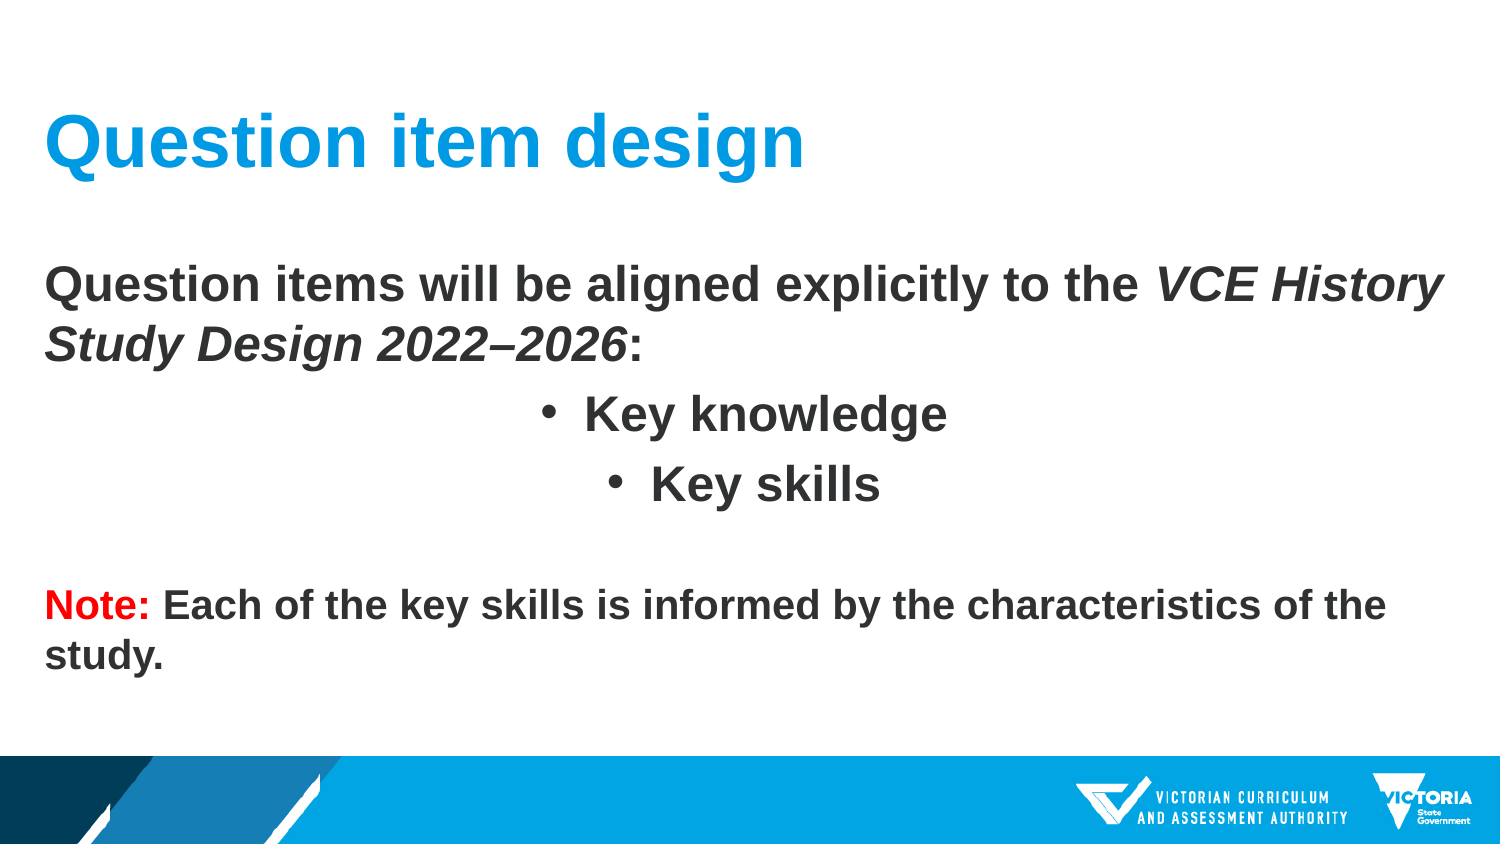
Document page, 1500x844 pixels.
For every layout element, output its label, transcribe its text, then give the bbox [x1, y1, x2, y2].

picture [1240, 812, 1244, 823]
picture [1374, 774, 1425, 828]
picture [1320, 792, 1327, 802]
picture [1318, 812, 1322, 823]
picture [1308, 814, 1313, 823]
picture [1281, 812, 1286, 823]
picture [1258, 812, 1262, 823]
picture [1229, 813, 1235, 823]
picture [0, 0, 1500, 844]
picture [1426, 792, 1452, 804]
picture [1190, 792, 1194, 802]
picture [1214, 792, 1219, 802]
picture [1224, 792, 1229, 802]
picture [1249, 812, 1254, 823]
picture [1149, 813, 1153, 823]
picture [1302, 792, 1306, 803]
picture [1299, 812, 1303, 823]
picture [1201, 812, 1205, 823]
picture [1199, 792, 1204, 803]
picture [1460, 793, 1471, 803]
list Question items will be aligned explicitly to the VCE History Study Design 2022–2026: Key knowledge Key skills Note: Each of the key skills is informed by the characteristics of the study. [29, 243, 1459, 732]
picture [1077, 777, 1150, 824]
title Question item design [29, 67, 1459, 209]
picture [1268, 792, 1272, 802]
